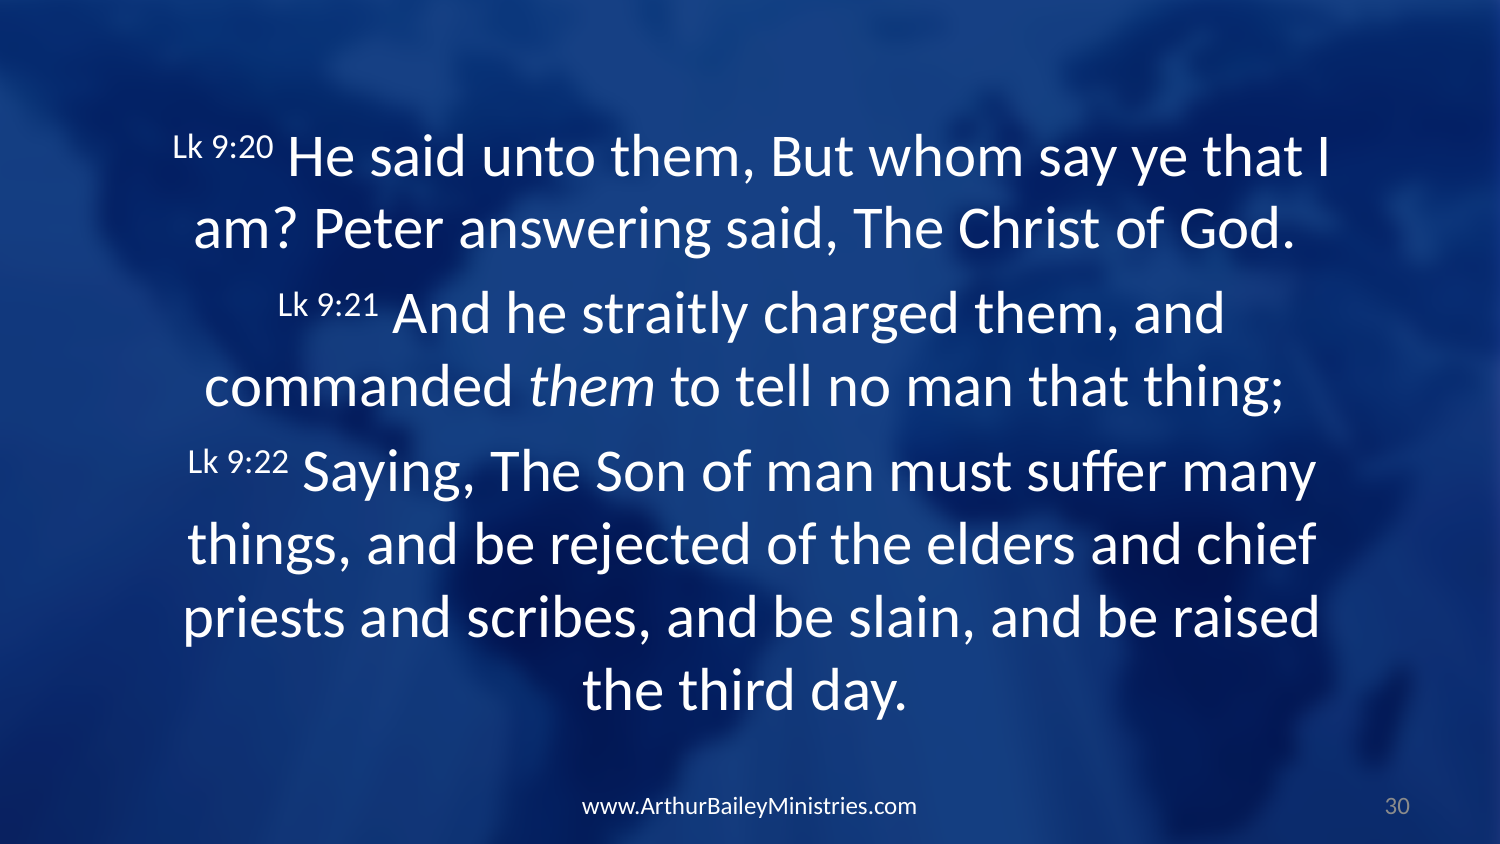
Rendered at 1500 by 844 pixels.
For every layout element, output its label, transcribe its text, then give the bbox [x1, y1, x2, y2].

list Lk 9:20 He said unto them, But whom say ye that I am? Peter answering said, The Christ of God. Lk 9:21 And he straitly charged them, and commanded them to tell no man that thing; Lk 9:22 Saying, The Son of man must suffer many things, and be rejected of the elders and chief priests and scribes, and be slain, and be raised the third day. [151, 107, 1355, 741]
slide_number 30 [1074, 782, 1425, 827]
picture [0, 0, 1500, 844]
footer www.ArthurBaileyMinistries.com [512, 782, 988, 827]
